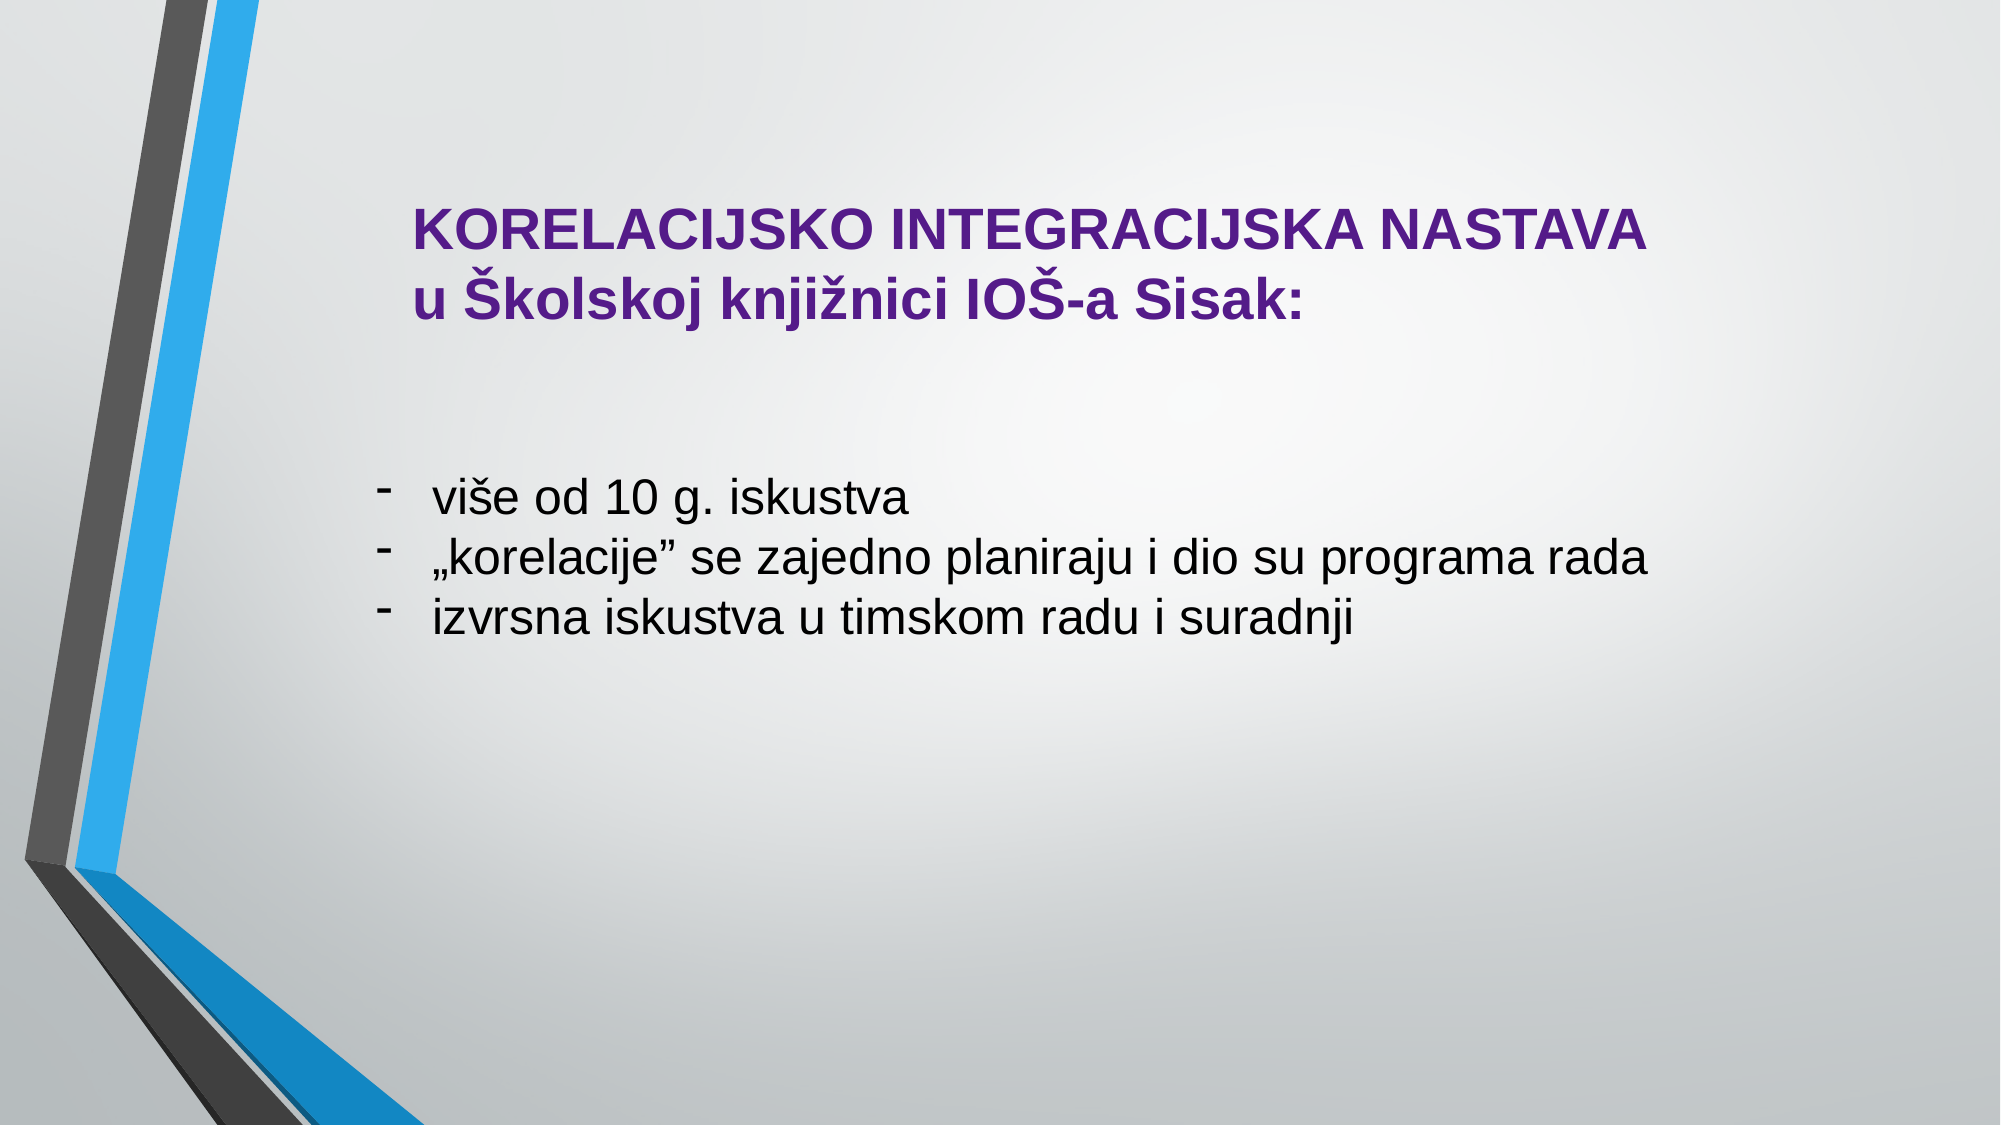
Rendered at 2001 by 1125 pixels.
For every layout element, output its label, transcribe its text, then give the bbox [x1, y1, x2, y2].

text_box više od 10 g. iskustva „korelacije” se zajedno planiraju i dio su programa rada izvrsna iskustva u timskom radu i suradnji [361, 456, 1664, 832]
text_box KORELACIJSKO INTEGRACIJSKA NASTAVA u Školskoj knjižnici IOŠ-a Sisak: [397, 183, 1664, 339]
